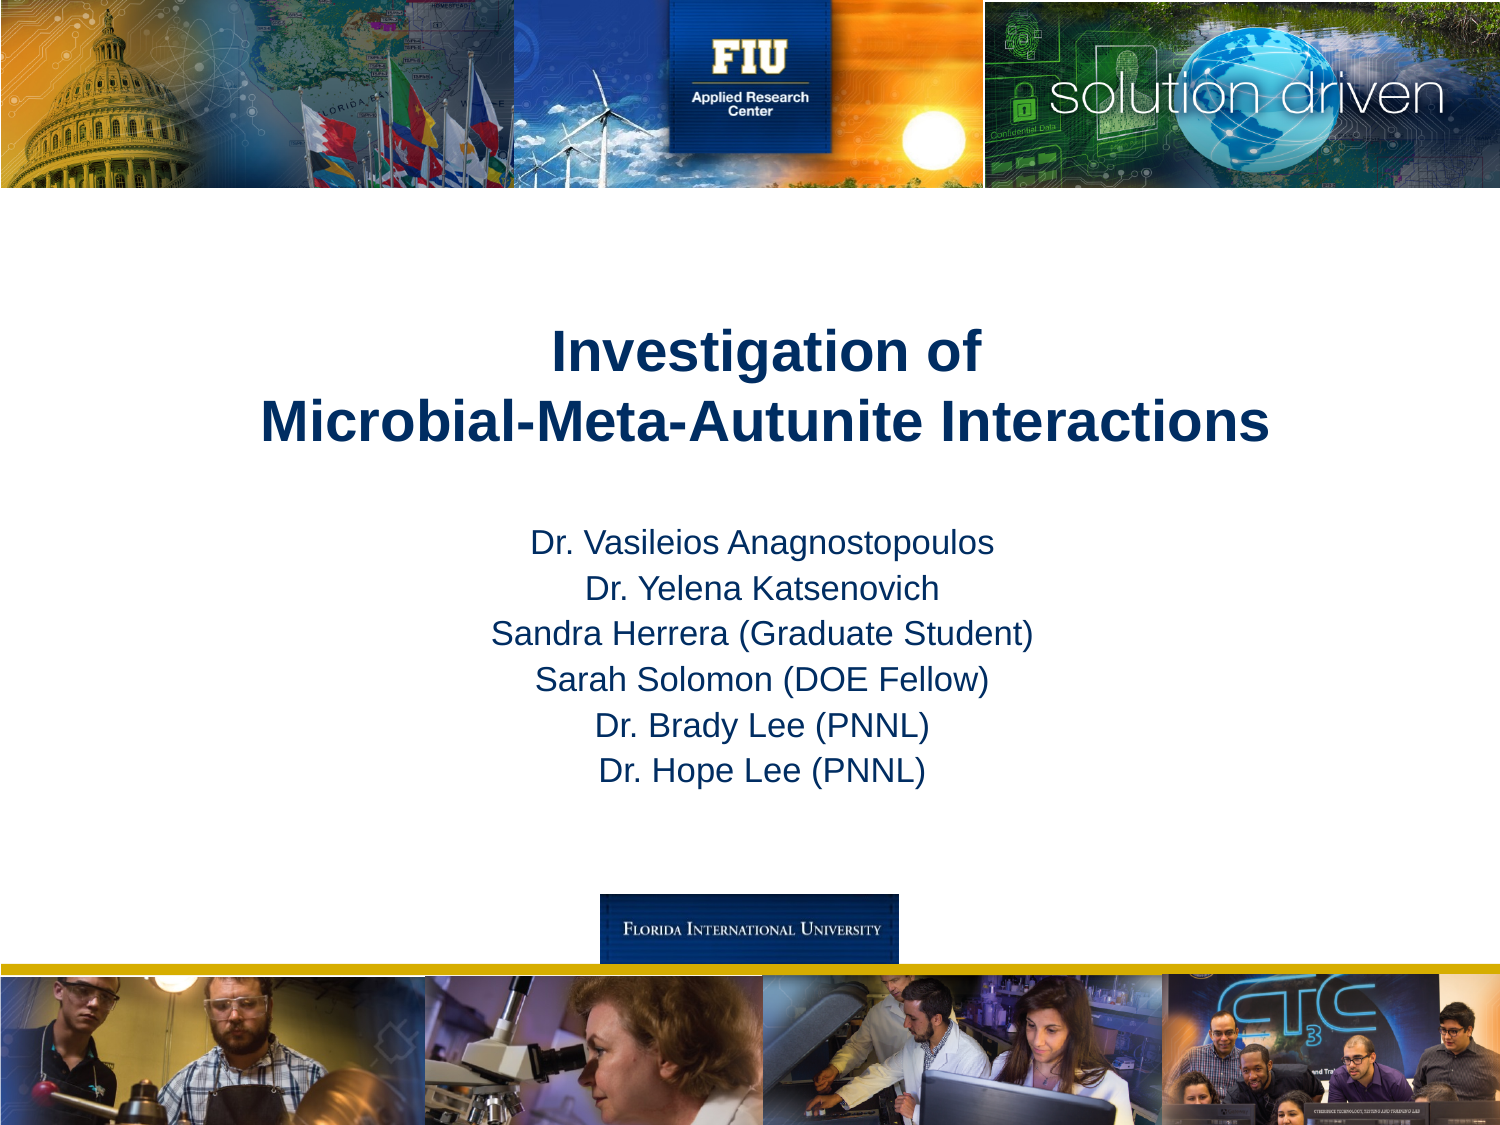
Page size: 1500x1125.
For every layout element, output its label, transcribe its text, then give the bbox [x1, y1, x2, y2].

subtitle Dr. Vasileios Anagnostopoulos Dr. Yelena Katsenovich Sandra Herrera (Graduate Student) Sarah Solomon (DOE Fellow) Dr. Brady Lee (PNNL) Dr. Hope Lee (PNNL) [237, 512, 1288, 800]
picture [985, 2, 1500, 188]
title Investigation of Microbial-Meta-Autunite Interactions [233, 262, 1300, 504]
picture [600, 894, 899, 964]
picture [1, 0, 983, 188]
picture [0, 974, 1500, 1125]
